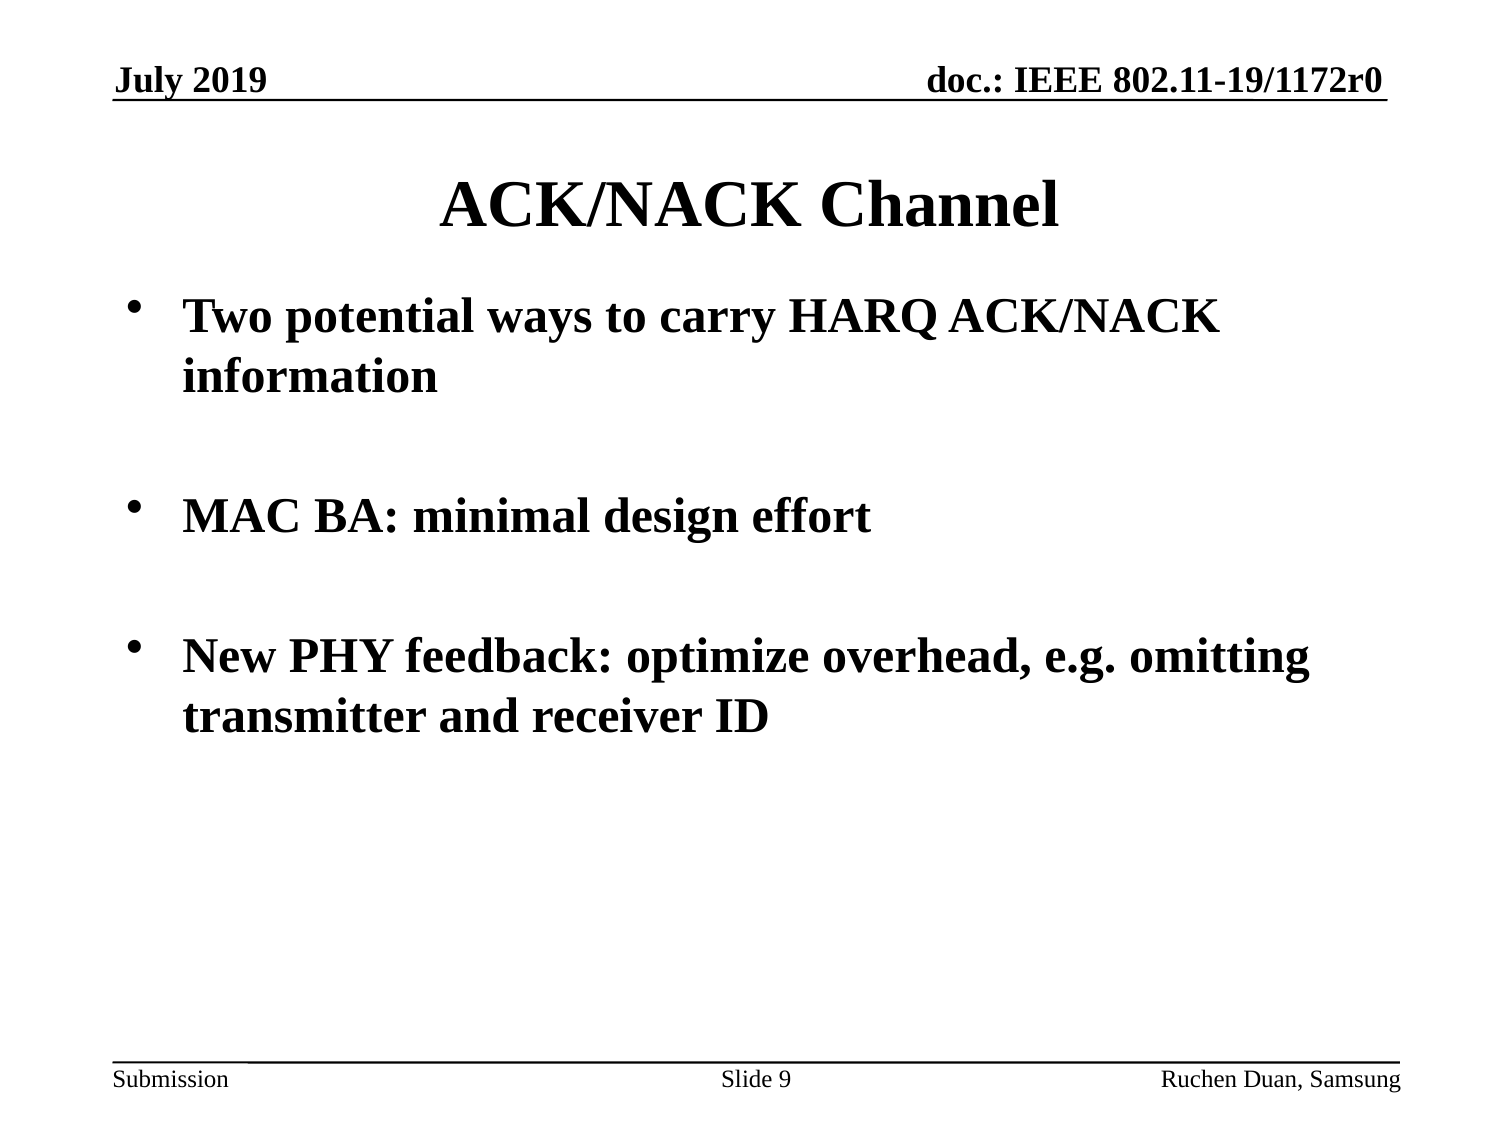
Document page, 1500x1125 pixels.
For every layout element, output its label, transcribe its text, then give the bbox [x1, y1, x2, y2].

footer Ruchen Duan, Samsung [1157, 1061, 1402, 1093]
title ACK/NACK Channel [112, 112, 1388, 288]
slide_number Slide 9 [712, 1061, 800, 1093]
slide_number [114, 54, 270, 101]
list Two potential ways to carry HARQ ACK/NACK information MAC BA: minimal design effort New PHY feedback: optimize overhead, e.g. omitting transmitter and receiver ID [110, 274, 1387, 951]
